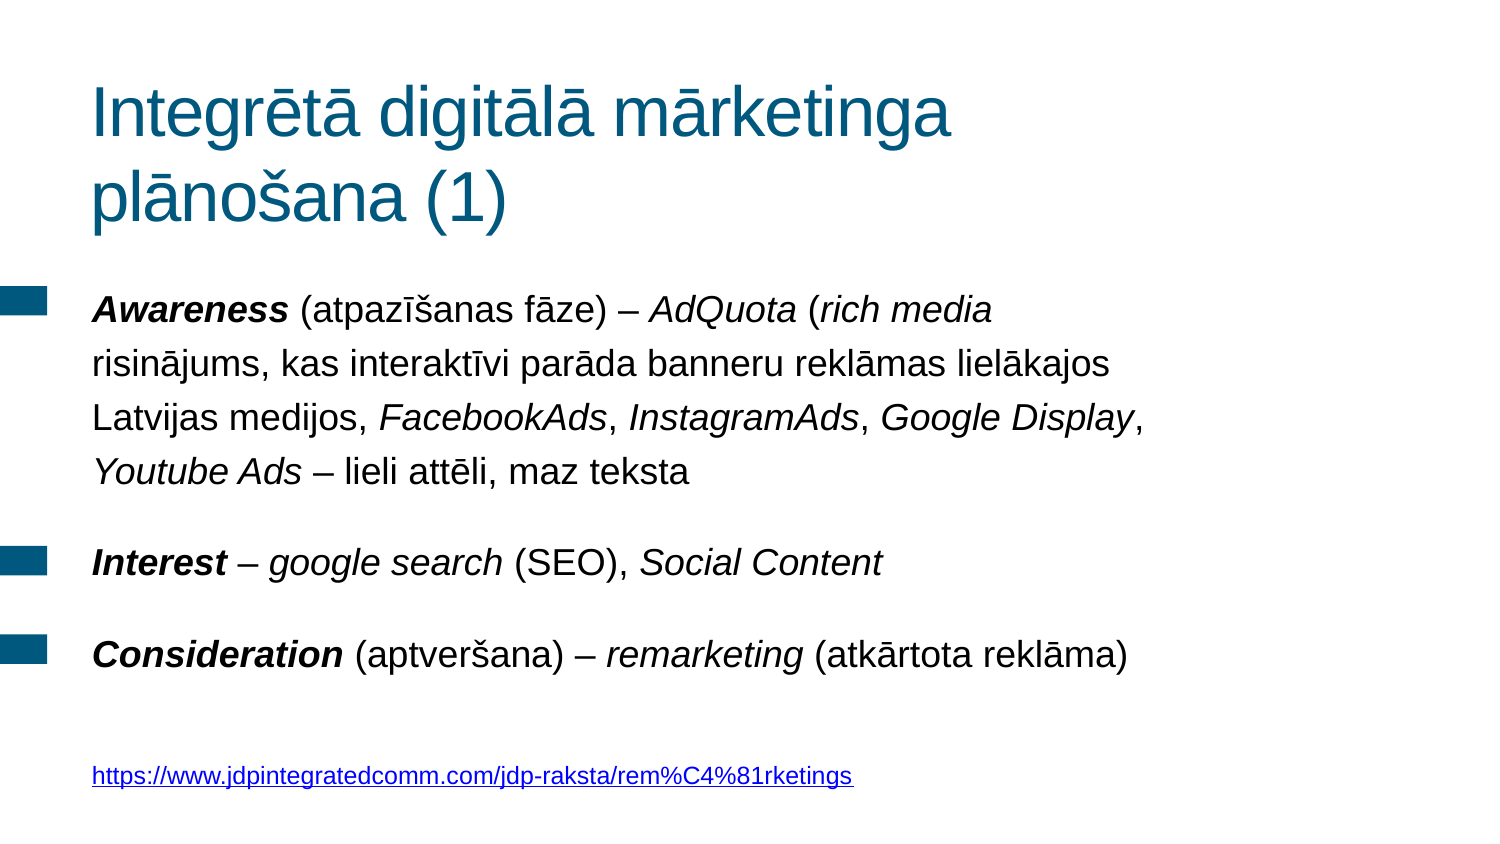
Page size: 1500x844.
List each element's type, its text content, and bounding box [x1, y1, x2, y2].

text_box [0, 284, 49, 318]
title Integrētā digitālā mārketinga plānošana (1) [75, 58, 1172, 292]
text_box [0, 544, 49, 577]
list Awareness (atpazīšanas fāze) – AdQuota (rich media risinājums, kas interaktīvi parāda banneru reklāmas lielākajos Latvijas medijos, FacebookAds, InstagramAds, Google Display, Youtube Ads – lieli attēli, maz teksta Interest – google search (SEO), Social Content Consideration (aptveršana) – remarketing (atkārtota reklāma) https://www.jdpintegratedcomm.com/jdp-raksta/rem%C4%81rketings [76, 268, 1174, 824]
text_box [0, 632, 49, 666]
